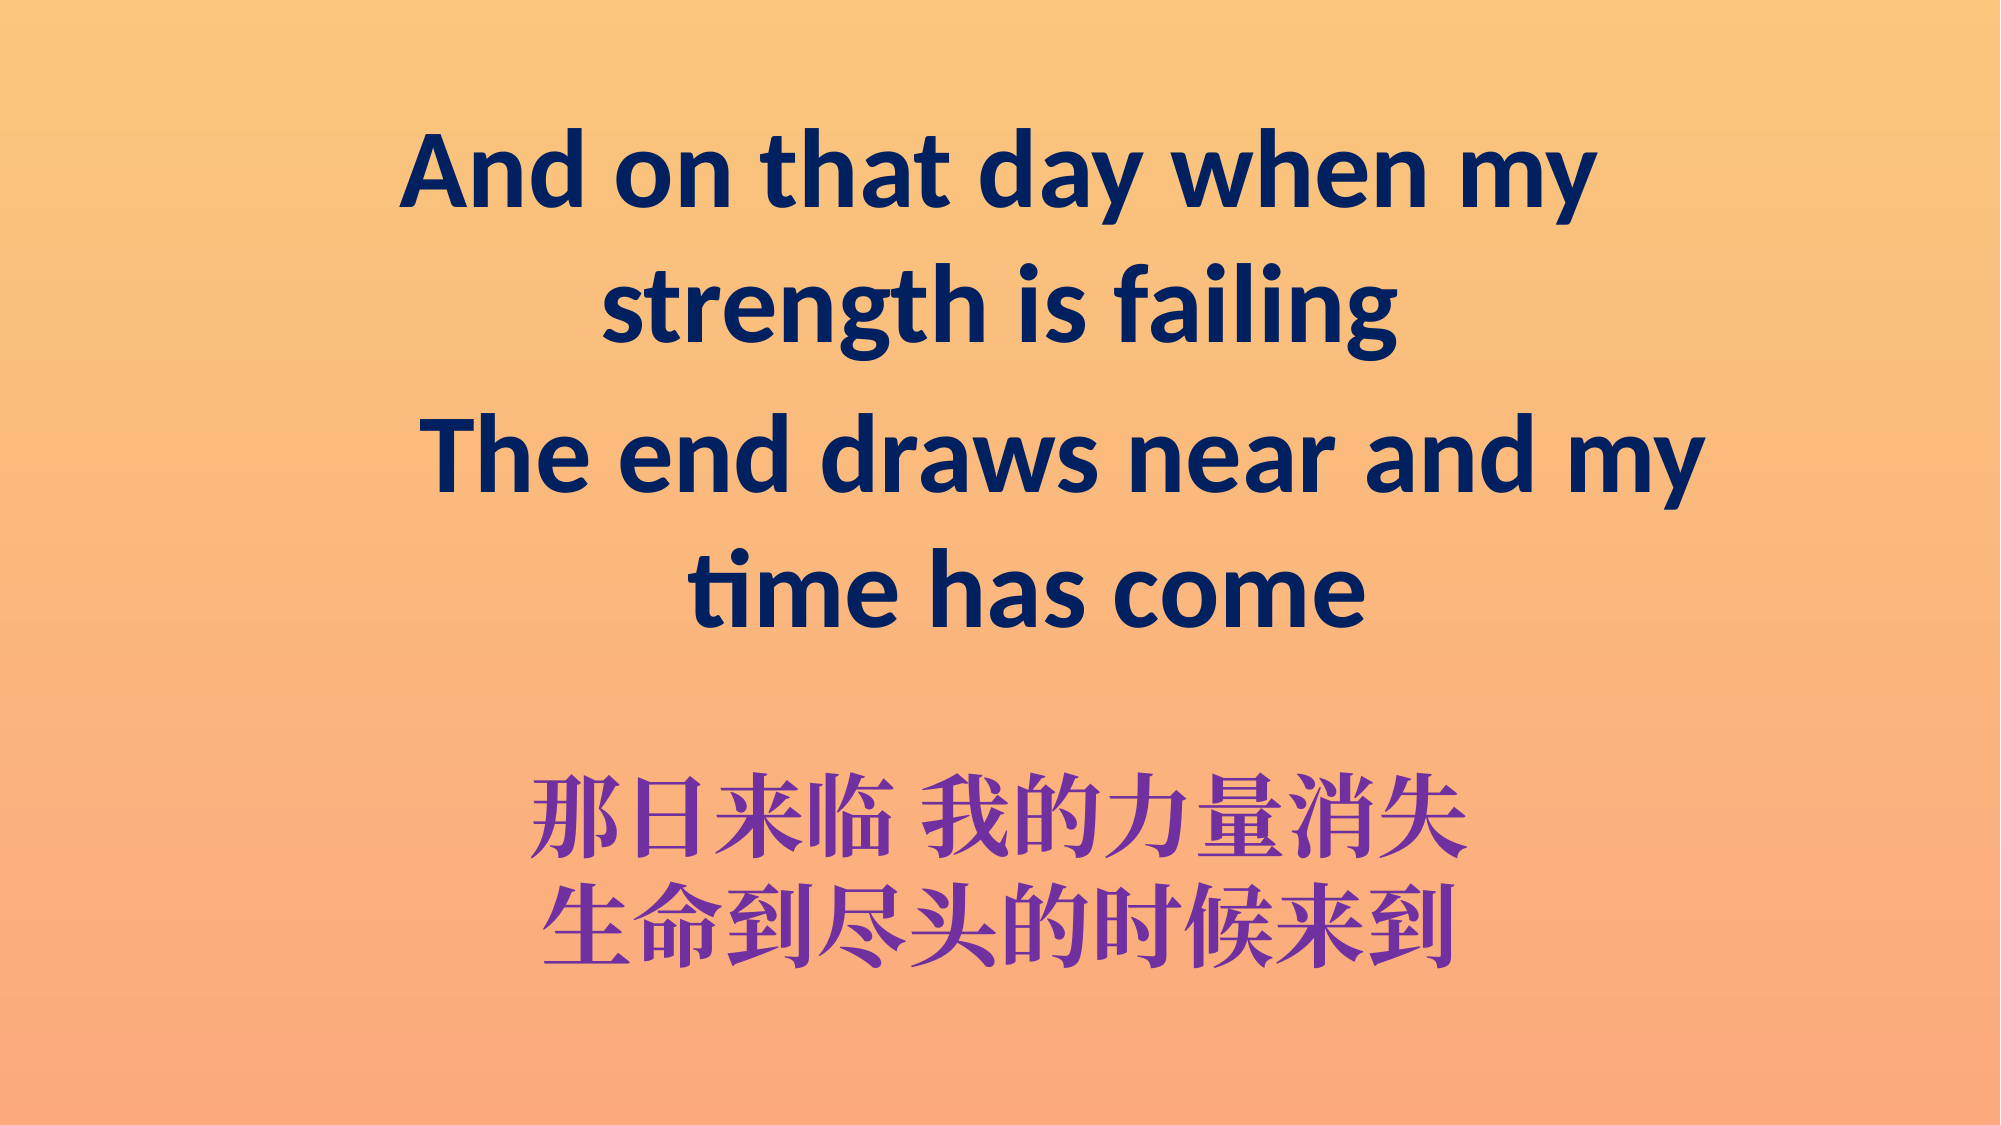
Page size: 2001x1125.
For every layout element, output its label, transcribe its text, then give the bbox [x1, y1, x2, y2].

list And on that day when my strength is failing The end draws near and my time has come 那日来临 我的力量消失 生命到尽头的时候来到 [249, 86, 1751, 1051]
